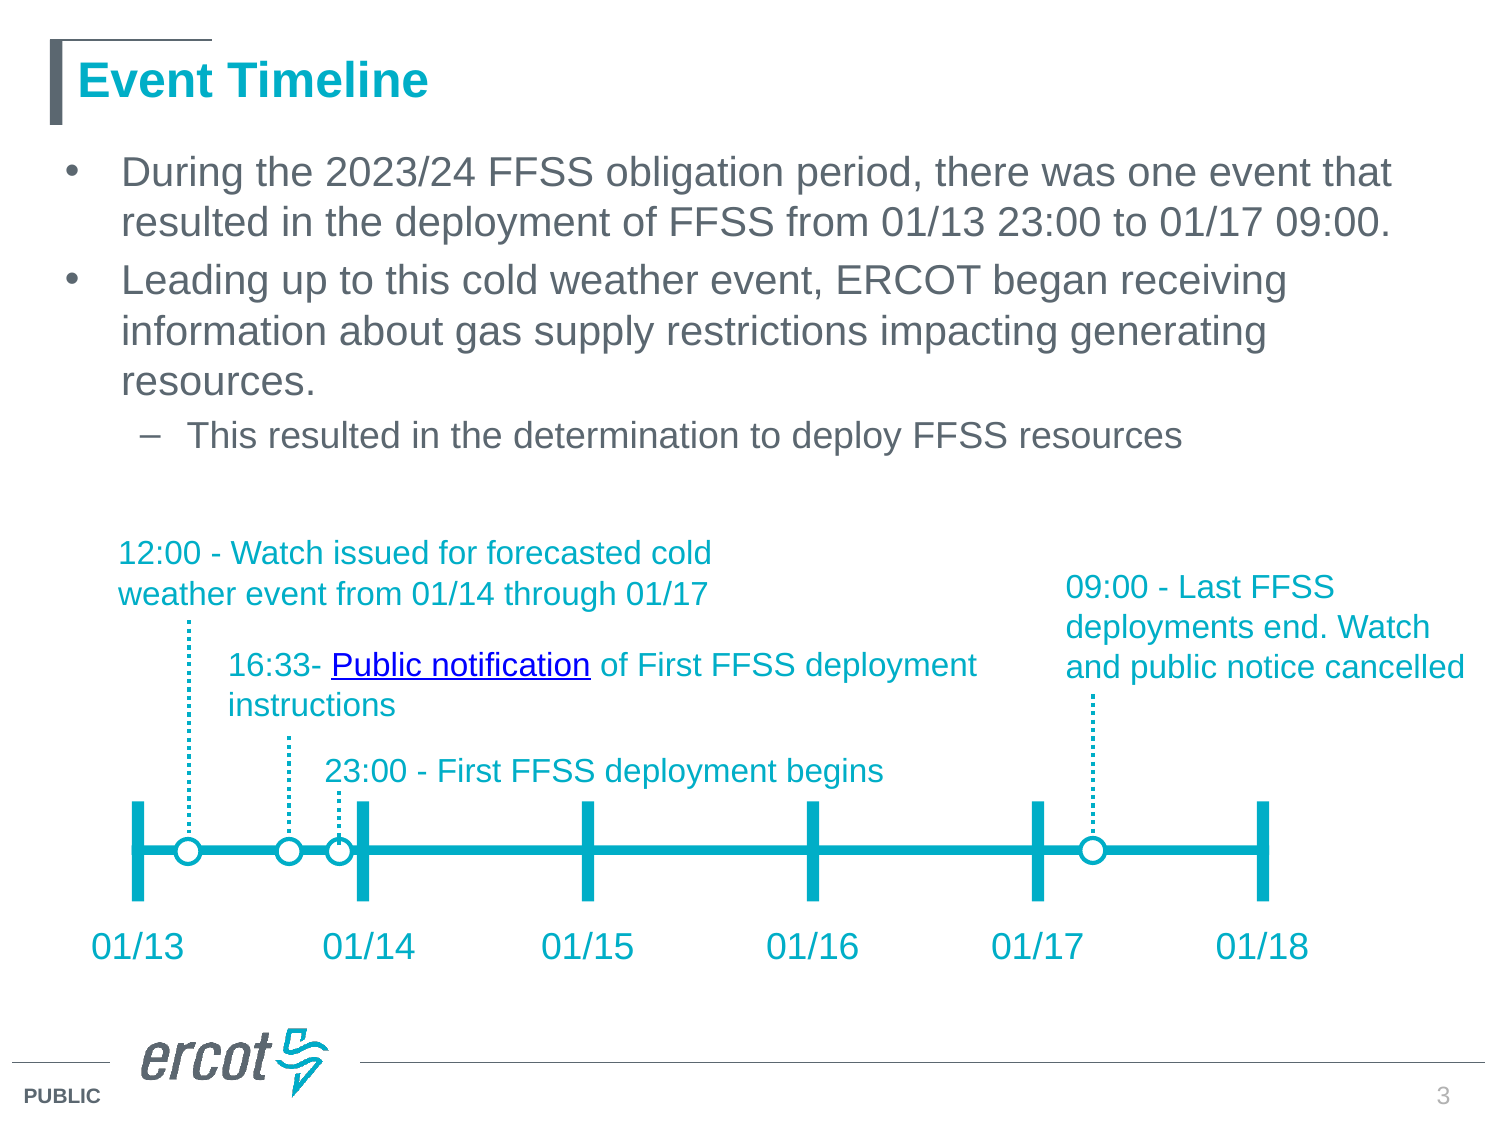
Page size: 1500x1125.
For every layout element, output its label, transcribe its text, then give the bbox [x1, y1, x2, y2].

text_box [146, 843, 175, 857]
text_box [274, 836, 304, 867]
text_box [596, 843, 805, 857]
text_box [1106, 843, 1255, 857]
text_box [805, 837, 821, 904]
text_box 23:00 - First FFSS deployment begins [309, 741, 1047, 837]
text_box [371, 843, 580, 857]
picture [137, 1024, 332, 1100]
list During the 2023/24 FFSS obligation period, there was one event that resulted in the deployment of FFSS from 01/13 23:00 to 01/17 09:00. Leading up to this cold weather event, ERCOT began receiving information about gas supply restrictions impacting generating resources. This resulted in the determination to deploy FFSS resources [50, 137, 1450, 463]
text_box [201, 843, 276, 857]
slide_number 3 [1400, 1076, 1488, 1113]
text_box [324, 837, 354, 867]
text_box 01/18 [1200, 914, 1325, 975]
text_box 09:00 - Last FFSS deployments end. Watch and public notice cancelled [1050, 557, 1488, 693]
text_box 01/13 [76, 914, 200, 975]
text_box [821, 843, 1030, 857]
text_box [1030, 837, 1046, 904]
text_box [173, 837, 203, 867]
text_box 01/14 [307, 914, 431, 975]
text_box [302, 843, 326, 857]
text_box 16:33- Public notification of First FFSS deployment instructions [213, 635, 1033, 731]
text_box 12:00 - Watch issued for forecasted cold weather event from 01/14 through 01/17 [103, 524, 807, 619]
text_box [1078, 836, 1108, 866]
text_box [130, 799, 146, 904]
text_box 01/15 [526, 914, 650, 975]
text_box 01/17 [976, 914, 1100, 975]
text_box 01/16 [751, 914, 875, 975]
text_box [580, 837, 596, 904]
title Event Timeline [62, 39, 1450, 125]
text_box [1046, 843, 1079, 857]
text_box [355, 837, 371, 904]
text_box [1255, 799, 1271, 904]
